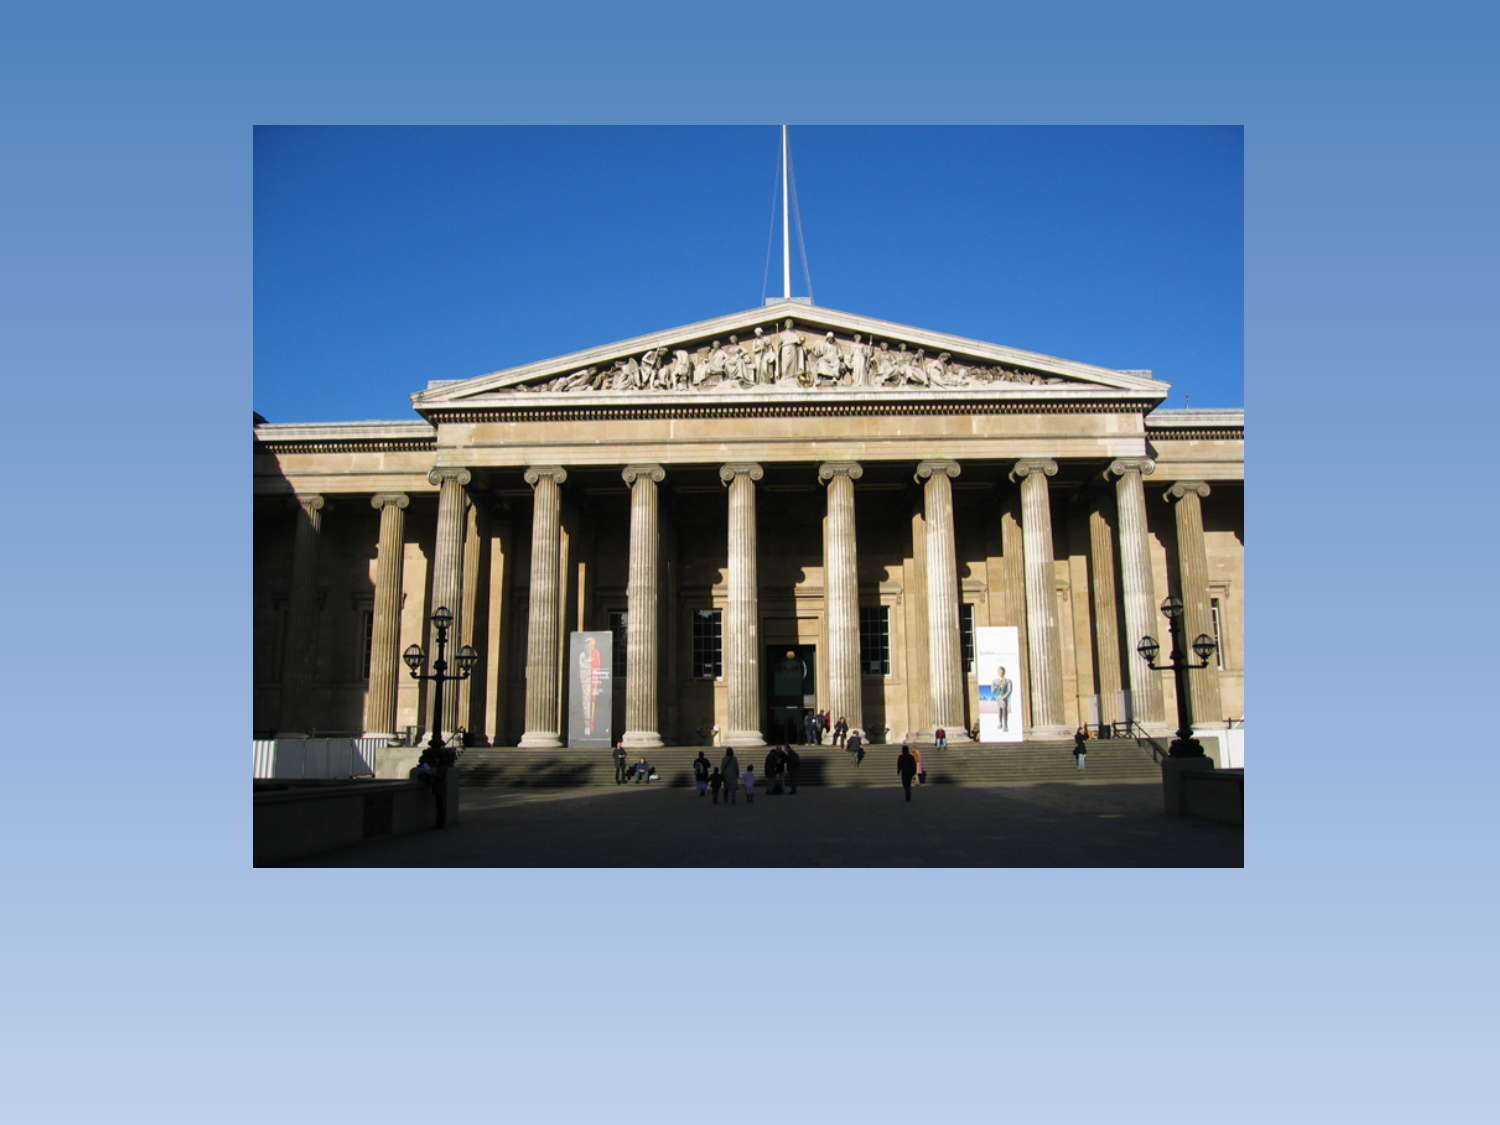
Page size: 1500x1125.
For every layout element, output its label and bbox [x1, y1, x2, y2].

list [253, 125, 1245, 869]
